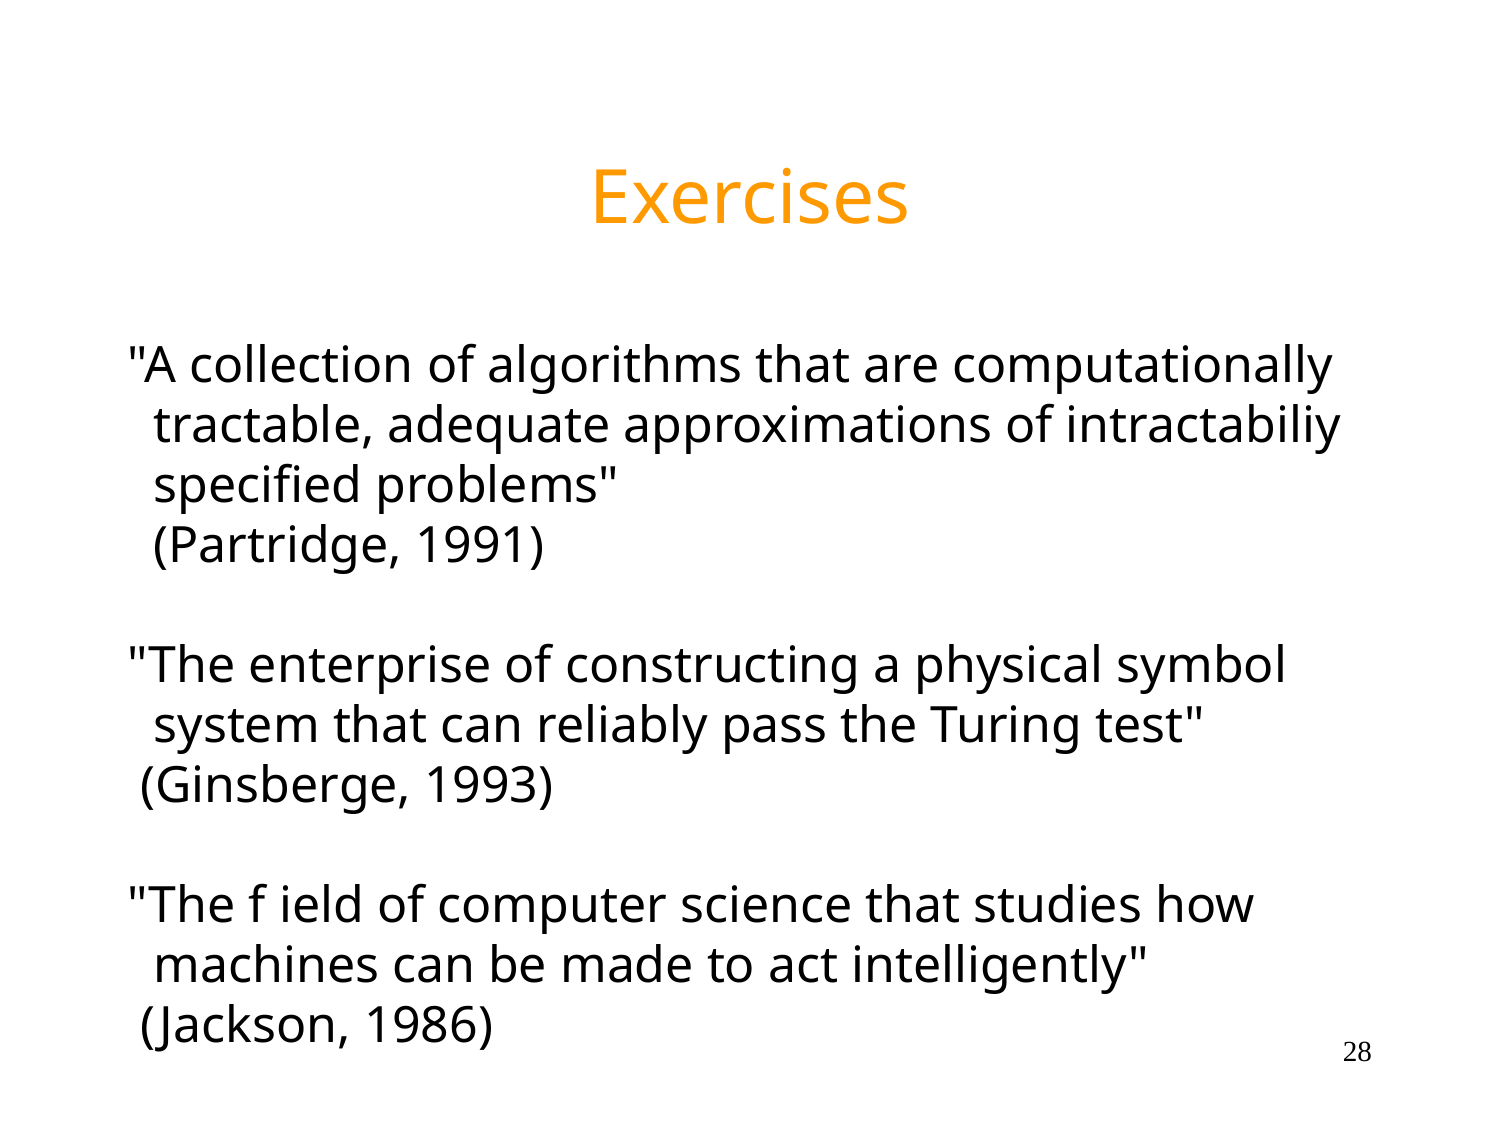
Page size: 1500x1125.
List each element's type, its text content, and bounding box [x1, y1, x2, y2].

title Exercises [0, 99, 1500, 288]
list "A collection of algorithms that are computationally tractable, adequate approximations of intractabiliy specified problems" (Partridge, 1991) "The enterprise of constructing a physical symbol system that can reliably pass the Turing test" (Ginsberge, 1993) "The f ield of computer science that studies how machines can be made to act intelligently" (Jackson, 1986) [112, 324, 1413, 1001]
slide_number 28 [1074, 1024, 1388, 1101]
